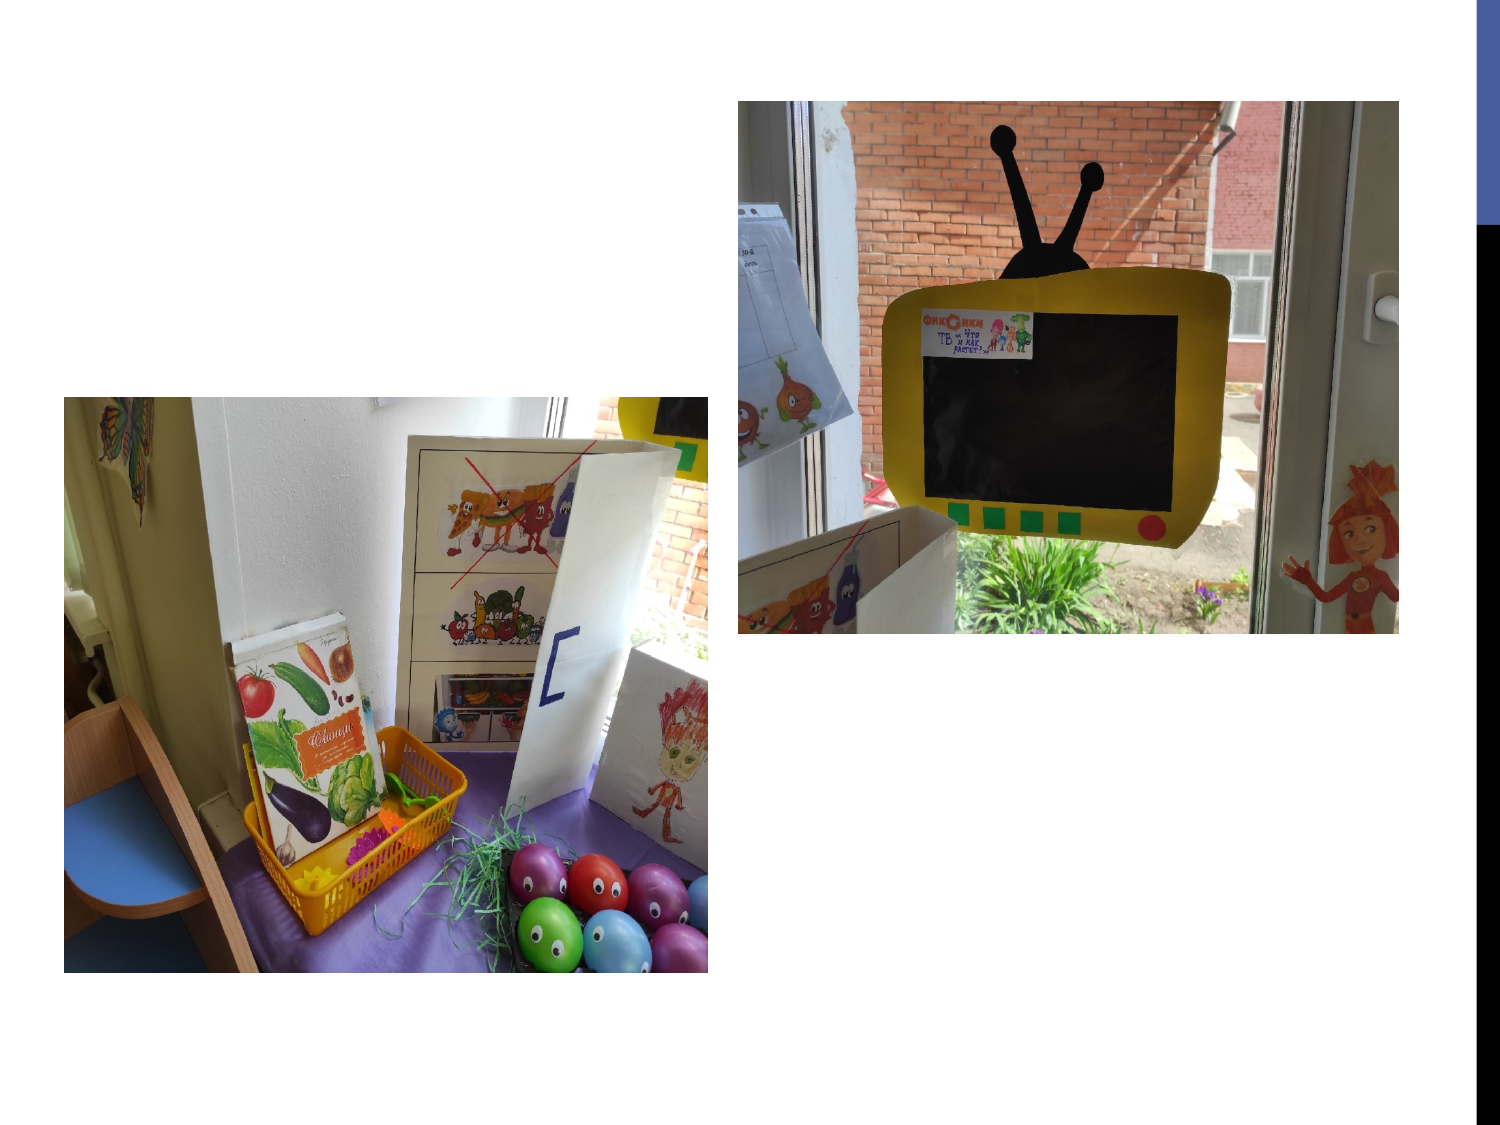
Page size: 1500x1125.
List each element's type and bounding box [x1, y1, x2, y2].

picture [64, 396, 709, 973]
picture [737, 101, 1400, 634]
